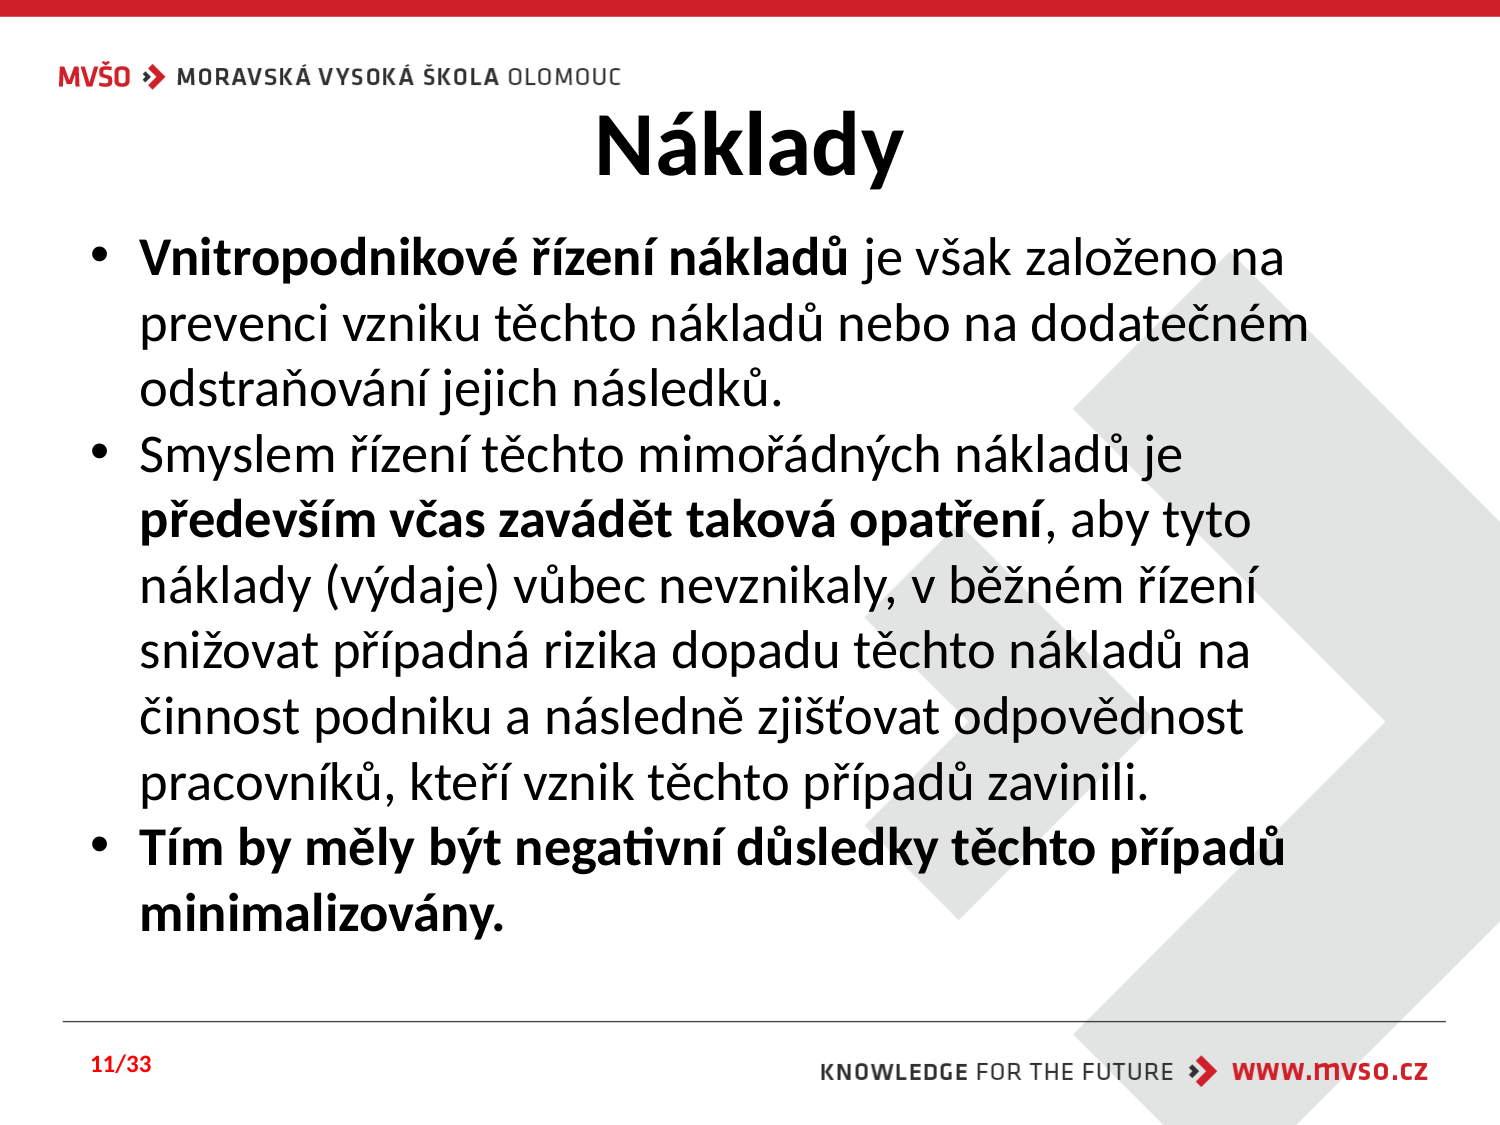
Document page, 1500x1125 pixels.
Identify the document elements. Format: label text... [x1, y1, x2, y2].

list Vnitropodnikové řízení nákladů je však založeno na prevenci vzniku těchto nákladů nebo na dodatečném odstraňování jejich následků. Smyslem řízení těchto mimořádných nákladů je především včas zavádět taková opatření, aby tyto náklady (výdaje) vůbec nevznikaly, v běžném řízení snižovat případná rizika dopadu těchto nákladů na činnost podniku a následně zjišťovat odpovědnost pracovníků, kteří vznik těchto případů zavinili. Tím by měly být negativní důsledky těchto případů minimalizovány. [75, 213, 1425, 956]
picture [0, 0, 1500, 1125]
title Náklady [75, 45, 1425, 213]
text_box 11/33 [74, 1040, 213, 1085]
